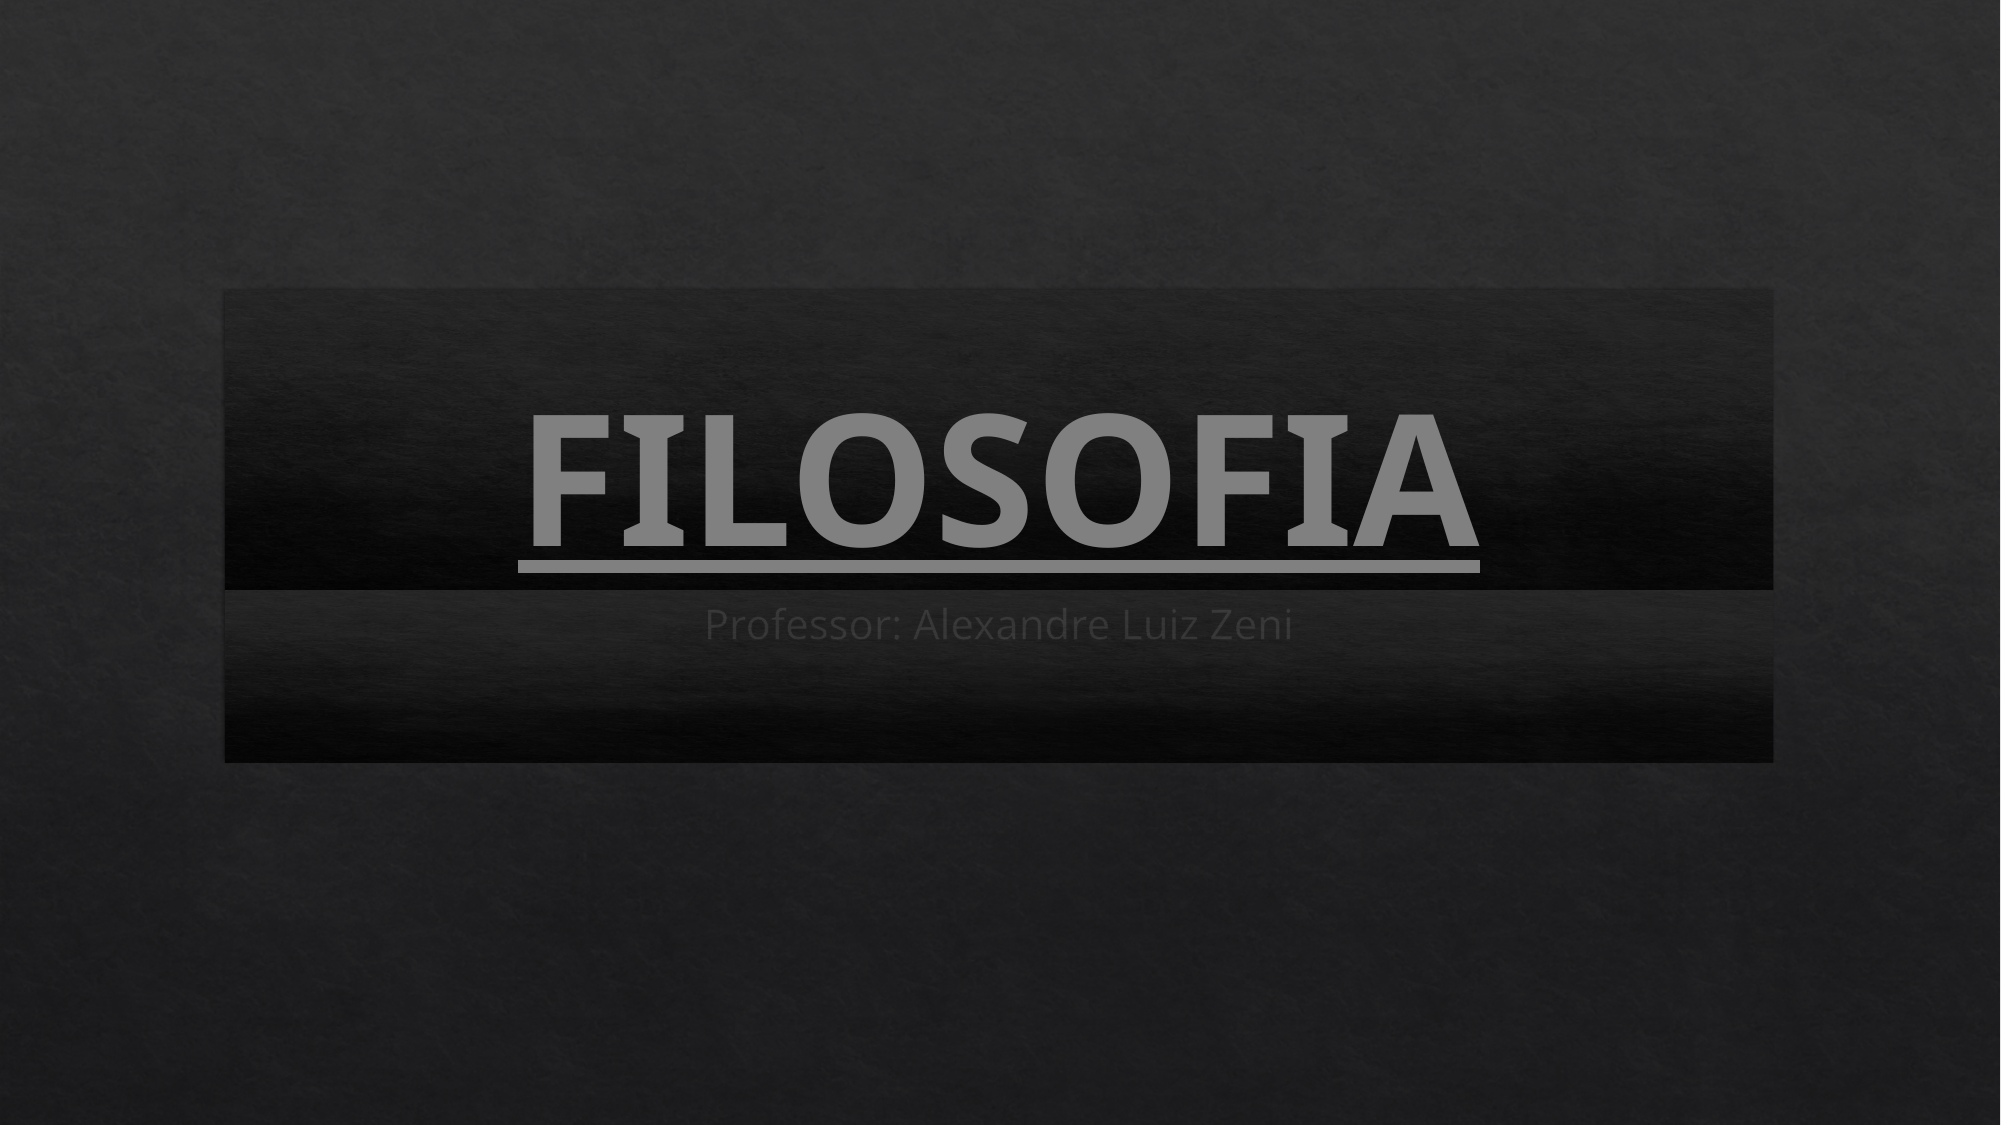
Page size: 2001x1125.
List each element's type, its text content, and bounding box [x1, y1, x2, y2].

subtitle Professor: Alexandre Luiz Zeni [224, 590, 1774, 763]
title FILOSOFIA [224, 290, 1774, 587]
